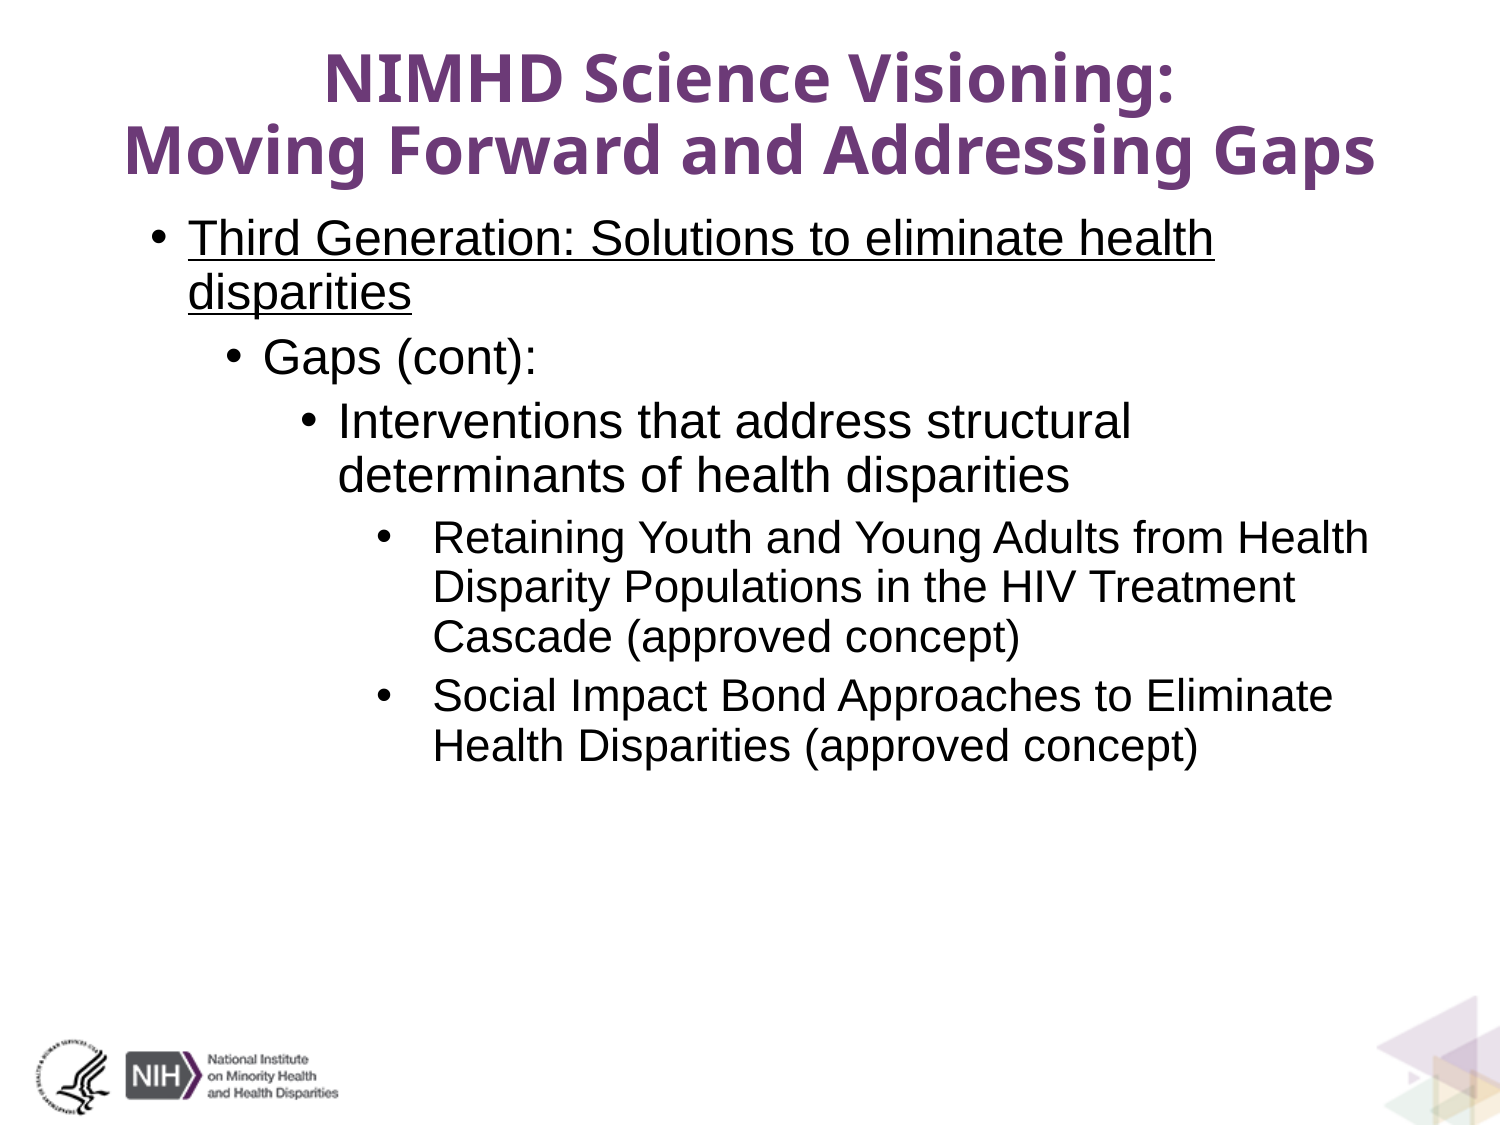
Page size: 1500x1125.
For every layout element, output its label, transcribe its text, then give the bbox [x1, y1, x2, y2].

list Third Generation: Solutions to eliminate health disparities Gaps (cont): Interventions that address structural determinants of health disparities Retaining Youth and Young Adults from Health Disparity Populations in the HIV Treatment Cascade (approved concept) Social Impact Bond Approaches to Eliminate Health Disparities (approved concept) [75, 212, 1426, 1026]
title NIMHD Science Visioning: Moving Forward and Addressing Gaps [75, 44, 1425, 212]
picture [0, 993, 1500, 1125]
